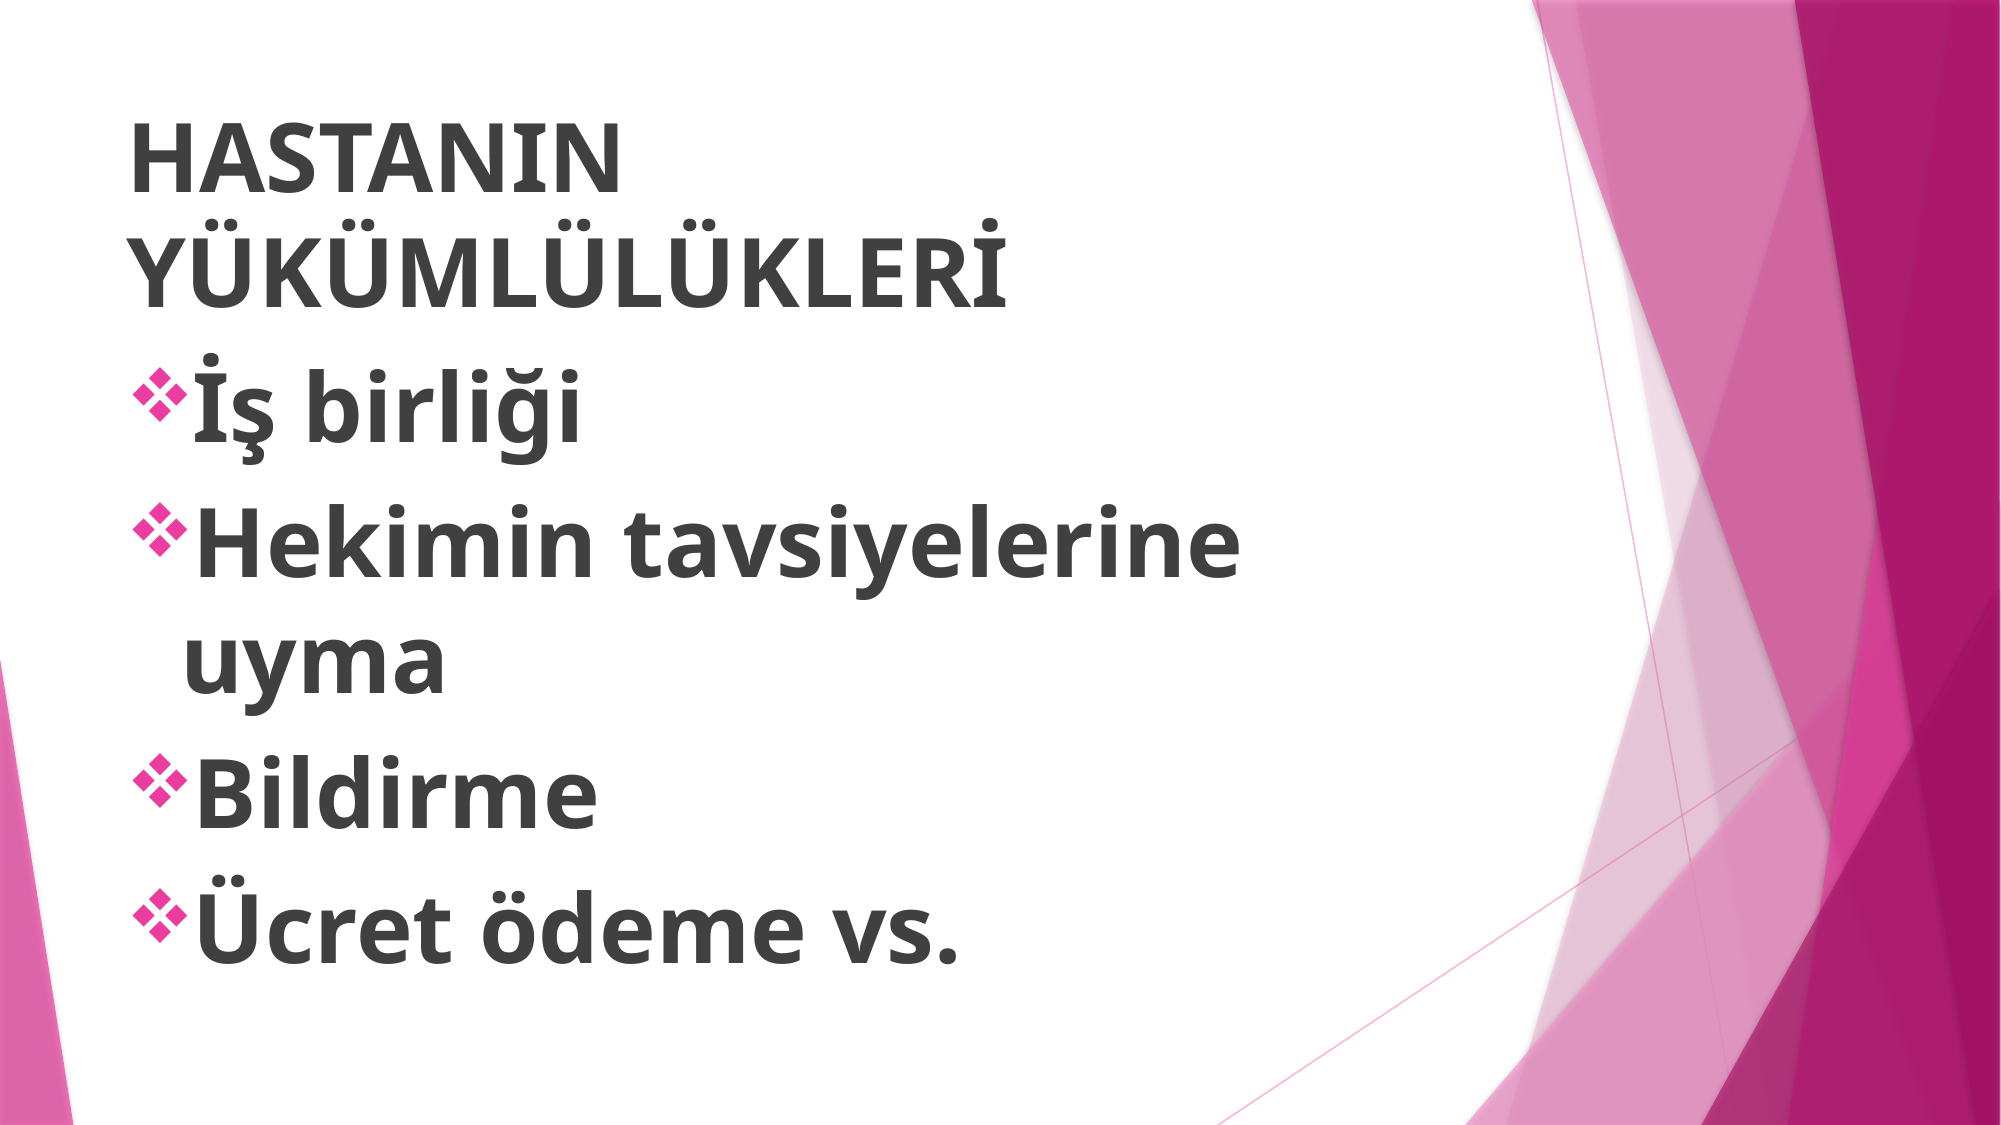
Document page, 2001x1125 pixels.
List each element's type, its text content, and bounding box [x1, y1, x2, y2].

list HASTANIN YÜKÜMLÜLÜKLERİ İş birliği Hekimin tavsiyelerine uyma Bildirme Ücret ödeme vs. [111, 89, 1522, 991]
